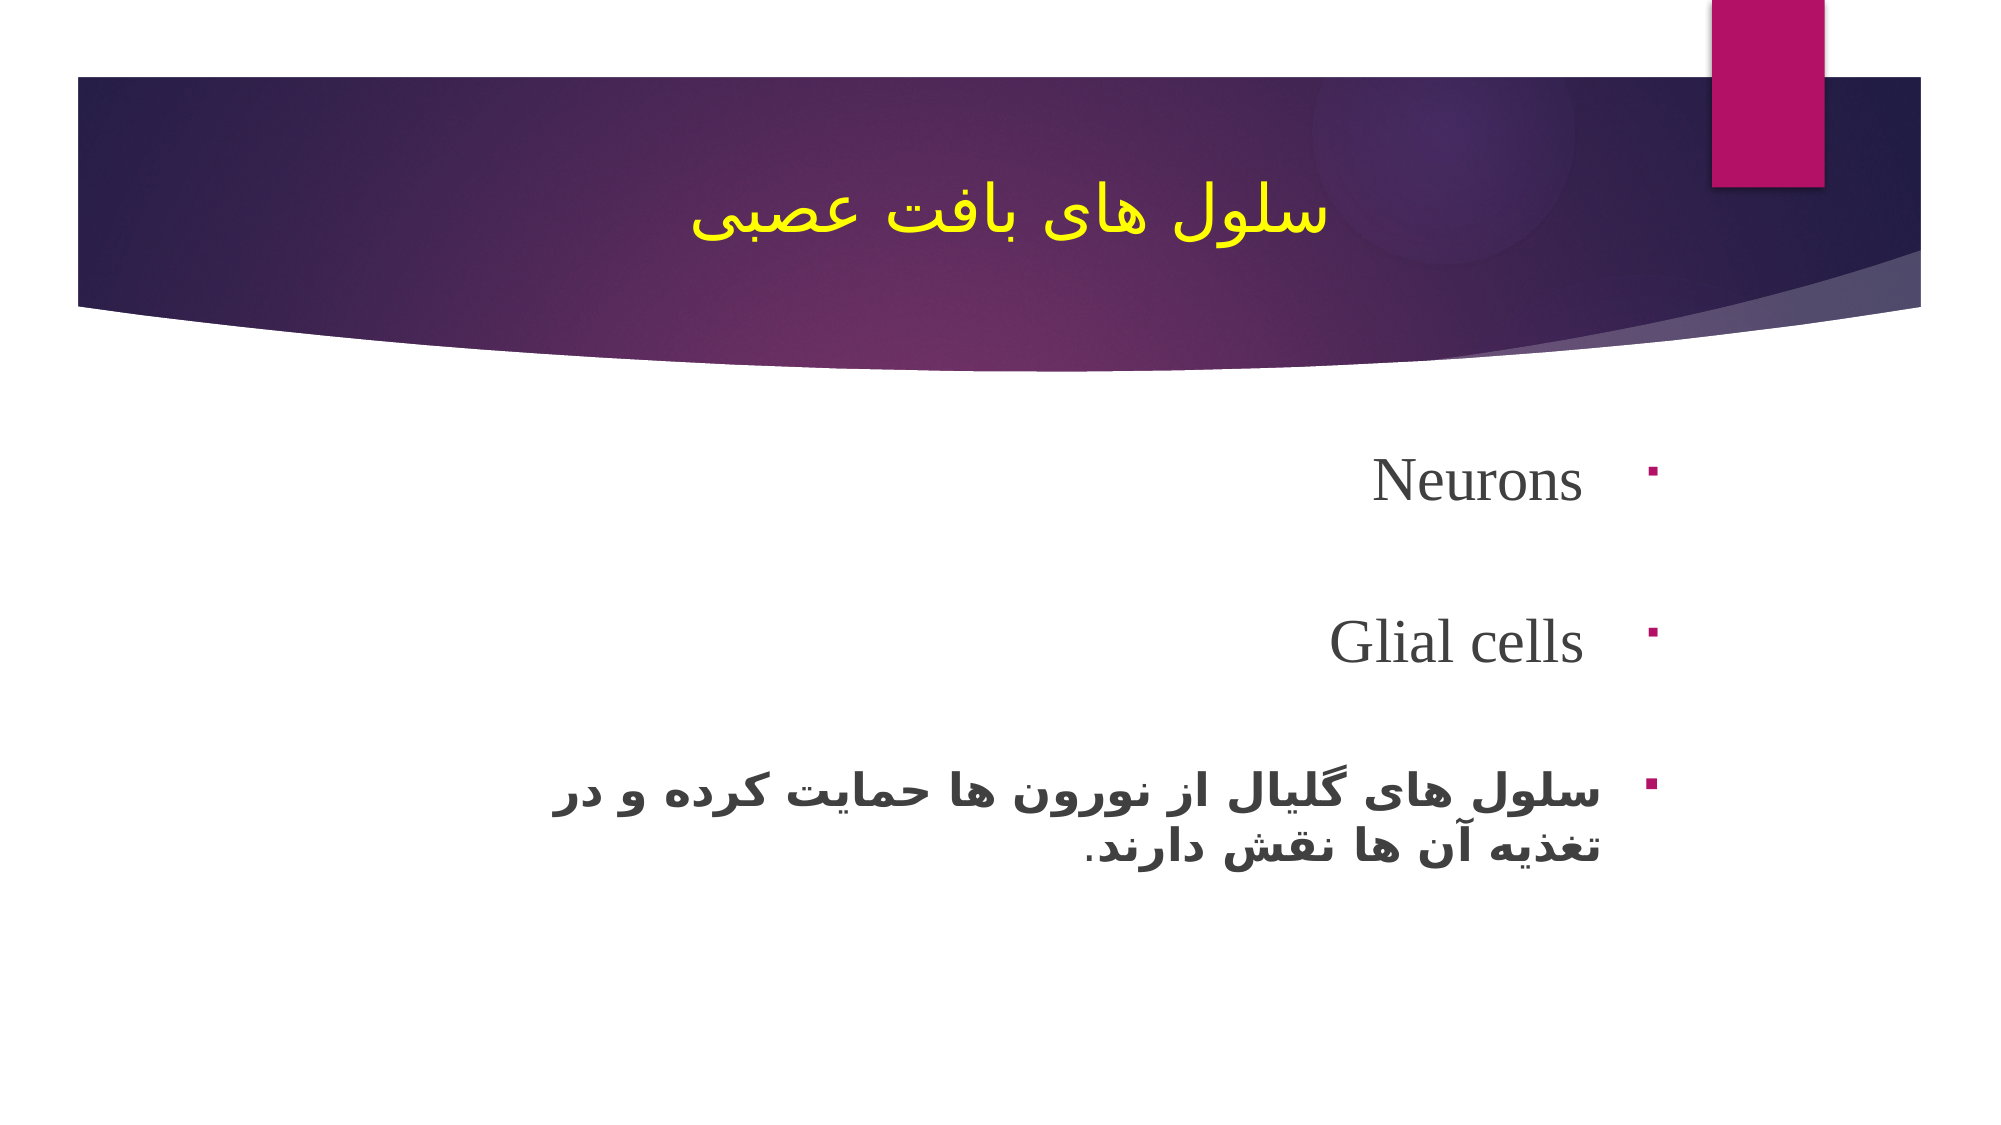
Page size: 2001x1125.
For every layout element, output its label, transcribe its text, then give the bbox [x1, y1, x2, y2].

list Neurons Glial cells سلول های گلیال از نورون ها حمایت کرده و در تغذیه آن ها نقش دارند. [437, 430, 1675, 943]
title سلول های بافت عصبی [324, 112, 1675, 300]
